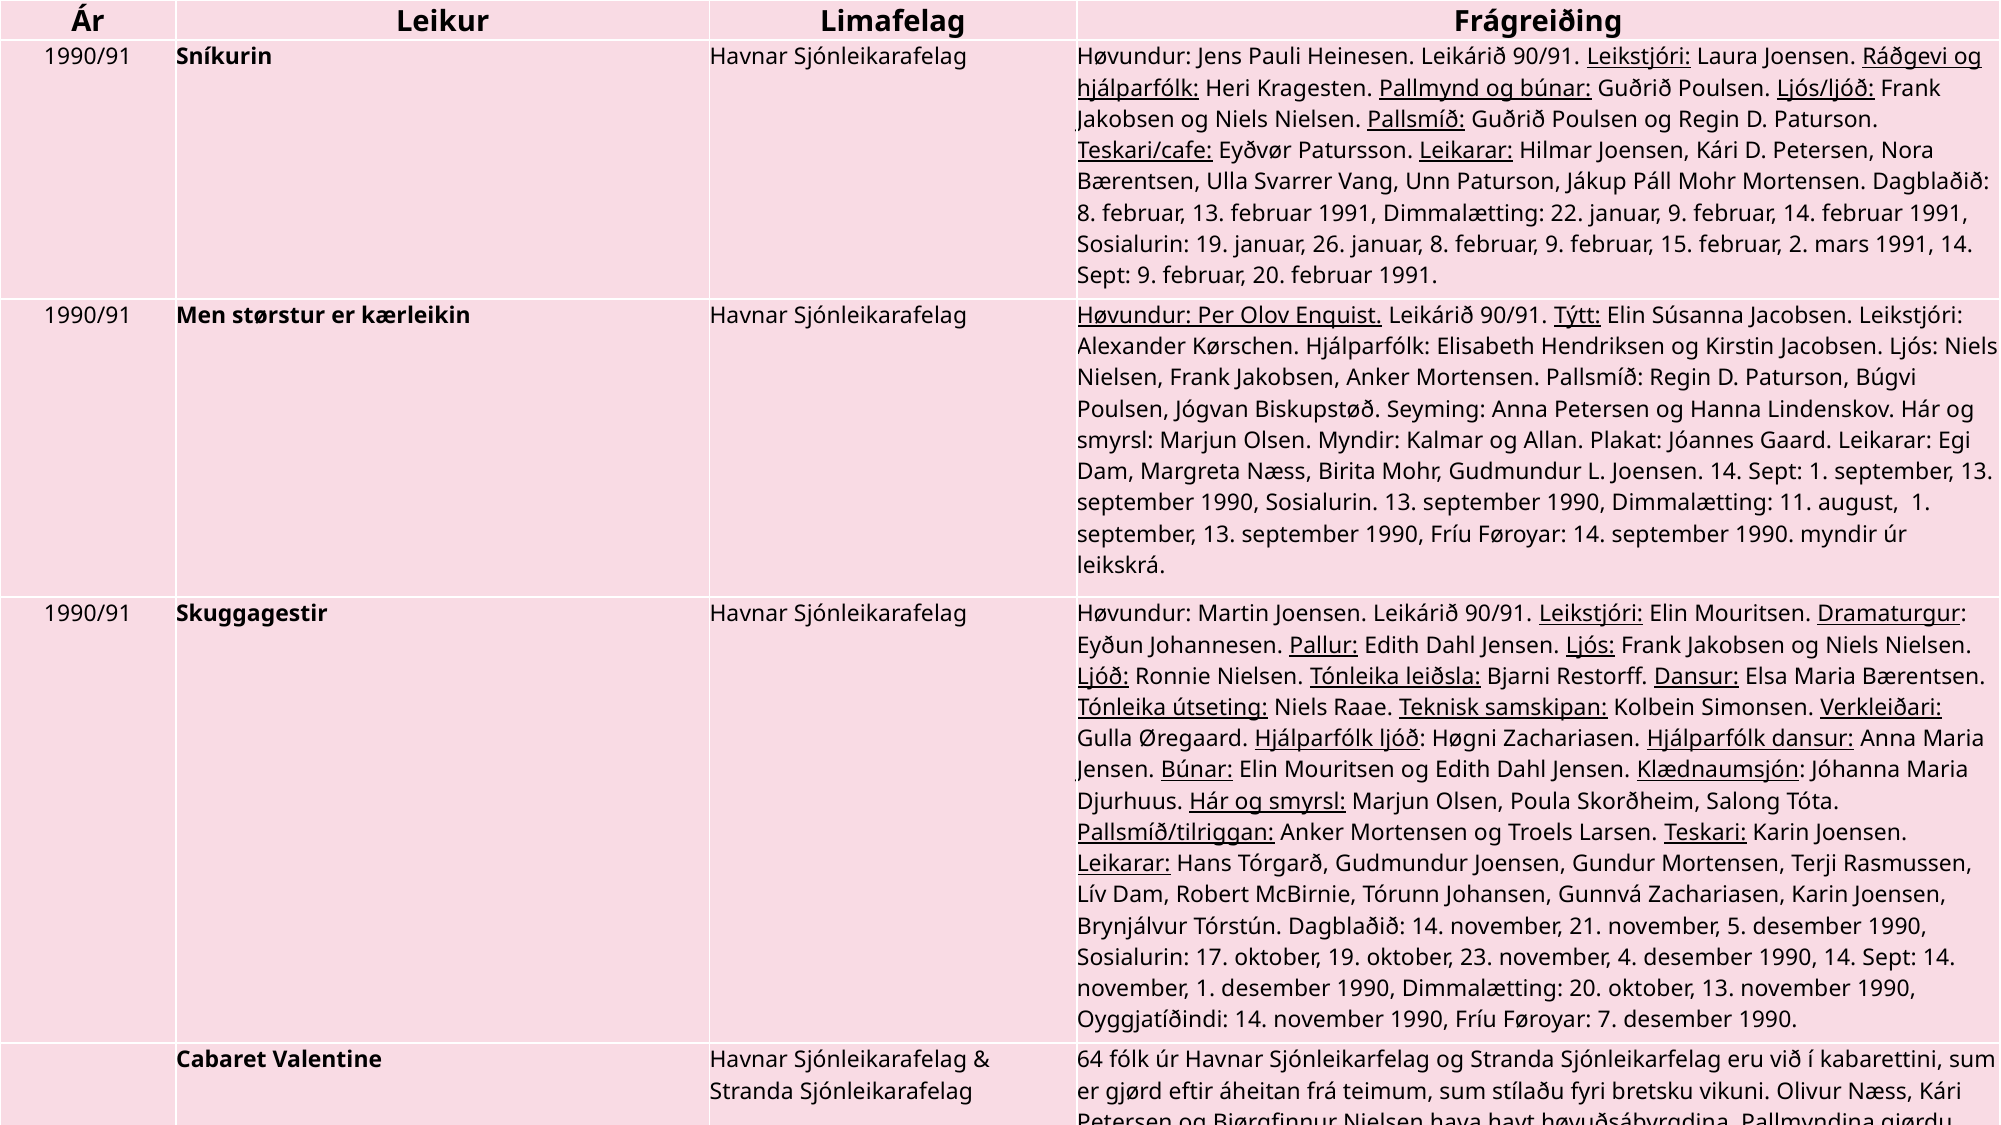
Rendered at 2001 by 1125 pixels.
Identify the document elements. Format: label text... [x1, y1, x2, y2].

table_cell Havnar Sjónleikarafelag [710, 598, 1076, 1042]
table_header Ár [1, 1, 175, 39]
table_header Frágreiðing [1078, 1, 1999, 39]
table_cell Sníkurin [177, 41, 709, 298]
table_cell 1990/91 [1, 41, 175, 298]
table_cell 64 fólk úr Havnar Sjónleikarfelag og Stranda Sjónleikarfelag eru við í kabarettini, sum er gjørd eftir áheitan frá teimum, sum stílaðu fyri bretsku vikuni. Olivur Næss, Kári Petersen og Bjørgfinnur Nielsen hava havt høvuðsábyrgdina. Pallmyndina gjørdu Arnold Eyvindsson og Brynjálvur Tórstún eftir hugskoti úr Havnarmyndum. myndir eru tøkar. [1078, 1044, 1999, 1125]
table_cell Høvundur: Jens Pauli Heinesen. Leikárið 90/91. Leikstjóri: Laura Joensen. Ráðgevi og hjálparfólk: Heri Kragesten. Pallmynd og búnar: Guðrið Poulsen. Ljós/ljóð: Frank Jakobsen og Niels Nielsen. Pallsmíð: Guðrið Poulsen og Regin D. Paturson. Teskari/cafe: Eyðvør Patursson. Leikarar: Hilmar Joensen, Kári D. Petersen, Nora Bærentsen, Ulla Svarrer Vang, Unn Paturson, Jákup Páll Mohr Mortensen. Dagblaðið: 8. februar, 13. februar 1991, Dimmalætting: 22. januar, 9. februar, 14. februar 1991, Sosialurin: 19. januar, 26. januar, 8. februar, 9. februar, 15. februar, 2. mars 1991, 14. Sept: 9. februar, 20. februar 1991. [1078, 41, 1999, 298]
table_cell 1990/91 [1, 598, 175, 1042]
table_cell Havnar Sjónleikarafelag & Stranda Sjónleikarafelag [710, 1044, 1076, 1125]
table_header Limafelag [710, 1, 1076, 39]
table_cell Men størstur er kærleikin [177, 300, 709, 596]
table_cell Høvundur: Martin Joensen. Leikárið 90/91. Leikstjóri: Elin Mouritsen. Dramaturgur: Eyðun Johannesen. Pallur: Edith Dahl Jensen. Ljós: Frank Jakobsen og Niels Nielsen. Ljóð: Ronnie Nielsen. Tónleika leiðsla: Bjarni Restorff. Dansur: Elsa Maria Bærentsen. Tónleika útseting: Niels Raae. Teknisk samskipan: Kolbein Simonsen. Verkleiðari: Gulla Øregaard. Hjálparfólk ljóð: Høgni Zachariasen. Hjálparfólk dansur: Anna Maria Jensen. Búnar: Elin Mouritsen og Edith Dahl Jensen. Klædnaumsjón: Jóhanna Maria Djurhuus. Hár og smyrsl: Marjun Olsen, Poula Skorðheim, Salong Tóta. Pallsmíð/tilriggan: Anker Mortensen og Troels Larsen. Teskari: Karin Joensen. Leikarar: Hans Tórgarð, Gudmundur Joensen, Gundur Mortensen, Terji Rasmussen, Lív Dam, Robert McBirnie, Tórunn Johansen, Gunnvá Zachariasen, Karin Joensen, Brynjálvur Tórstún. Dagblaðið: 14. november, 21. november, 5. desember 1990, Sosialurin: 17. oktober, 19. oktober, 23. november, 4. desember 1990, 14. Sept: 14. november, 1. desember 1990, Dimmalætting: 20. oktober, 13. november 1990, Oyggjatíðindi: 14. november 1990, Fríu Føroyar: 7. desember 1990. [1078, 598, 1999, 1042]
table_header Leikur [177, 1, 709, 39]
table_cell 1990/91 [1, 300, 175, 596]
table_cell Cabaret Valentine [177, 1044, 709, 1125]
table_cell Skuggagestir [177, 598, 709, 1042]
table_cell Havnar Sjónleikarafelag [710, 300, 1076, 596]
table_cell Høvundur: Per Olov Enquist. Leikárið 90/91. Týtt: Elin Súsanna Jacobsen. Leikstjóri: Alexander Kørschen. Hjálparfólk: Elisabeth Hendriksen og Kirstin Jacobsen. Ljós: Niels Nielsen, Frank Jakobsen, Anker Mortensen. Pallsmíð: Regin D. Paturson, Búgvi Poulsen, Jógvan Biskupstøð. Seyming: Anna Petersen og Hanna Lindenskov. Hár og smyrsl: Marjun Olsen. Myndir: Kalmar og Allan. Plakat: Jóannes Gaard. Leikarar: Egi Dam, Margreta Næss, Birita Mohr, Gudmundur L. Joensen. 14. Sept: 1. september, 13. september 1990, Sosialurin. 13. september 1990, Dimmalætting: 11. august, 1. september, 13. september 1990, Fríu Føroyar: 14. september 1990. myndir úr leikskrá. [1078, 300, 1999, 596]
table_cell Havnar Sjónleikarafelag [710, 41, 1076, 298]
table_cell [1, 1044, 175, 1125]
